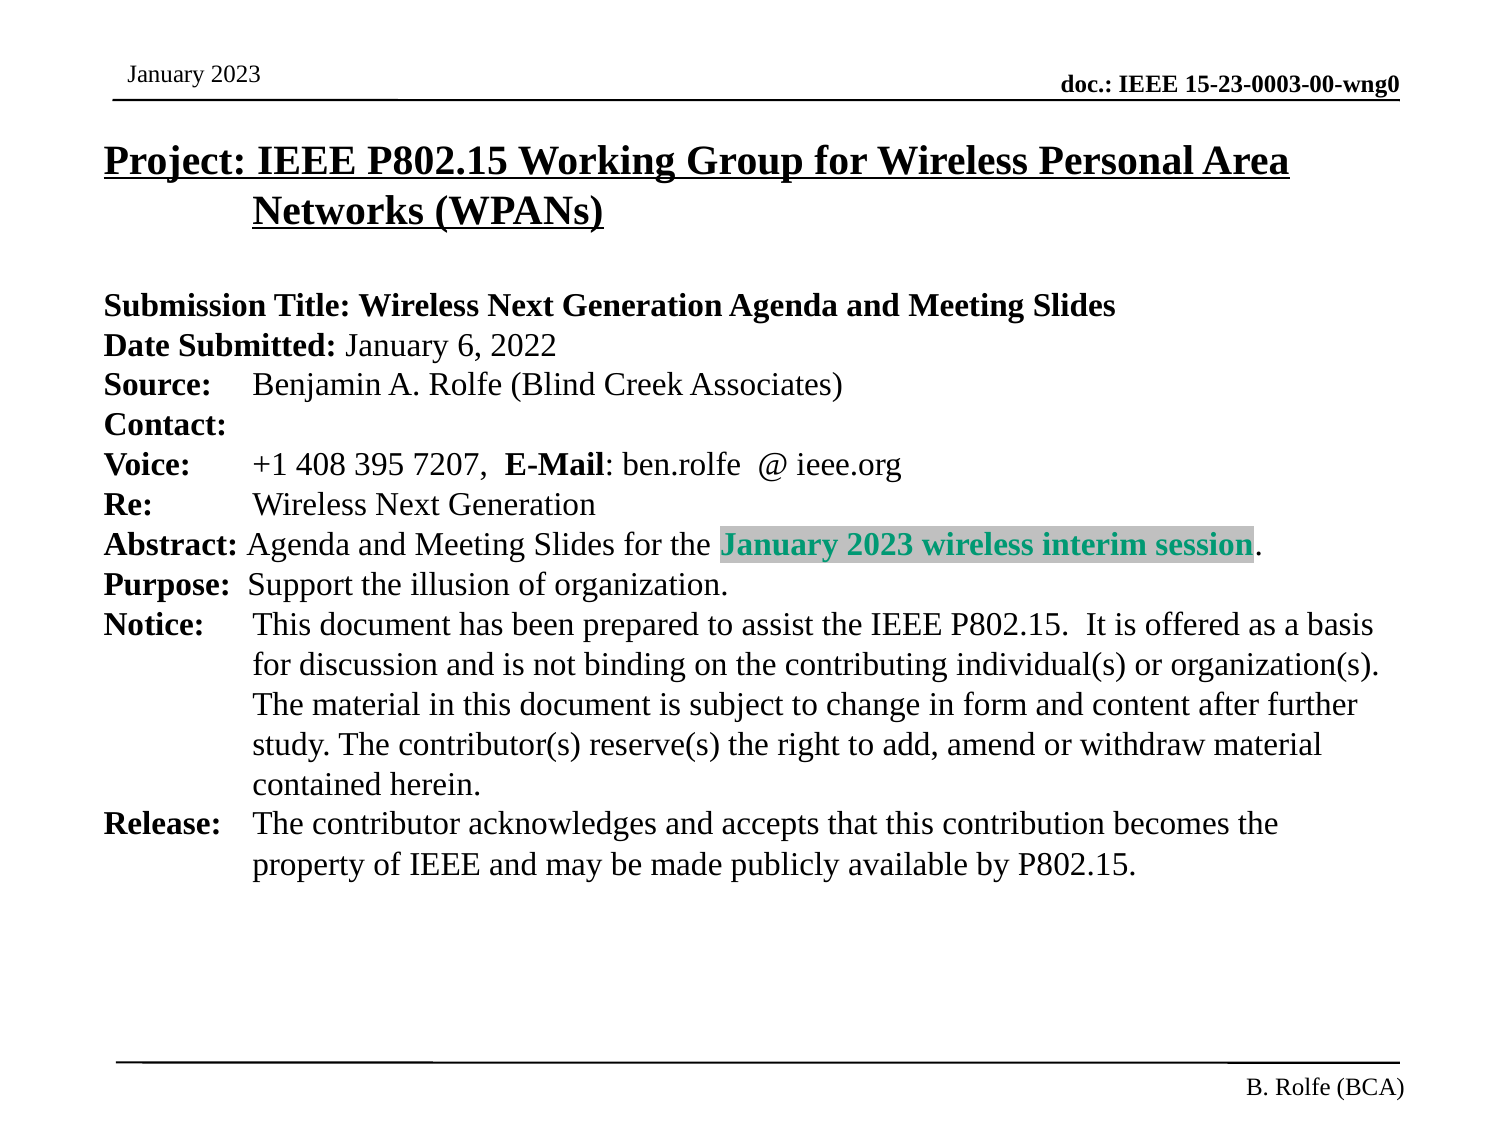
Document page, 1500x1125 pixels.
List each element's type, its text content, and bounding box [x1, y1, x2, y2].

text_box Project: IEEE P802.15 Working Group for Wireless Personal Area Networks (WPANs) Submission Title: Wireless Next Generation Agenda and Meeting Slides Date Submitted: January 6, 2022 Source: Benjamin A. Rolfe (Blind Creek Associates) Contact: Voice: +1 408 395 7207, E-Mail: ben.rolfe @ ieee.org Re: Wireless Next Generation Abstract: Agenda and Meeting Slides for the January 2023 wireless interim session. Purpose: Support the illusion of organization. Notice: This document has been prepared to assist the IEEE P802.15. It is offered as a basis for discussion and is not binding on the contributing individual(s) or organization(s). The material in this document is subject to change in form and content after further study. The contributor(s) reserve(s) the right to add, amend or withdraw material contained herein. Release: The contributor acknowledges and accepts that this contribution becomes the property of IEEE and may be made publicly available by P802.15. [87, 125, 1400, 890]
